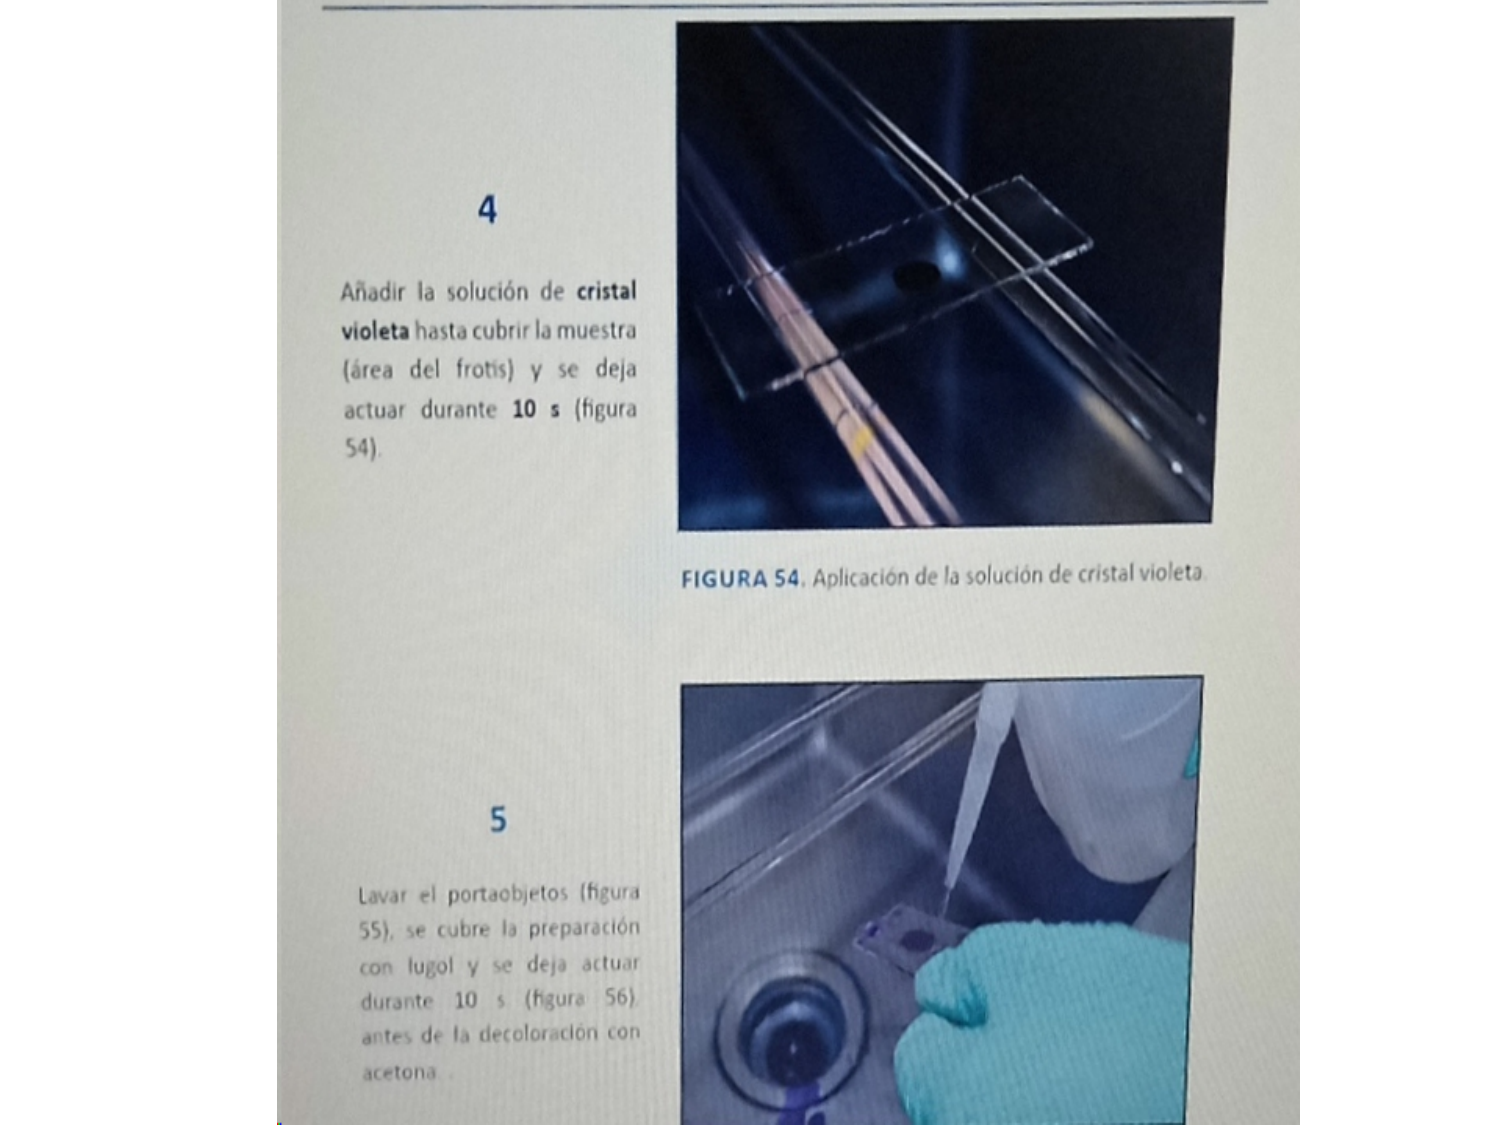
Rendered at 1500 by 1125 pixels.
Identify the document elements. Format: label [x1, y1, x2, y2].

picture [277, 0, 1300, 1125]
